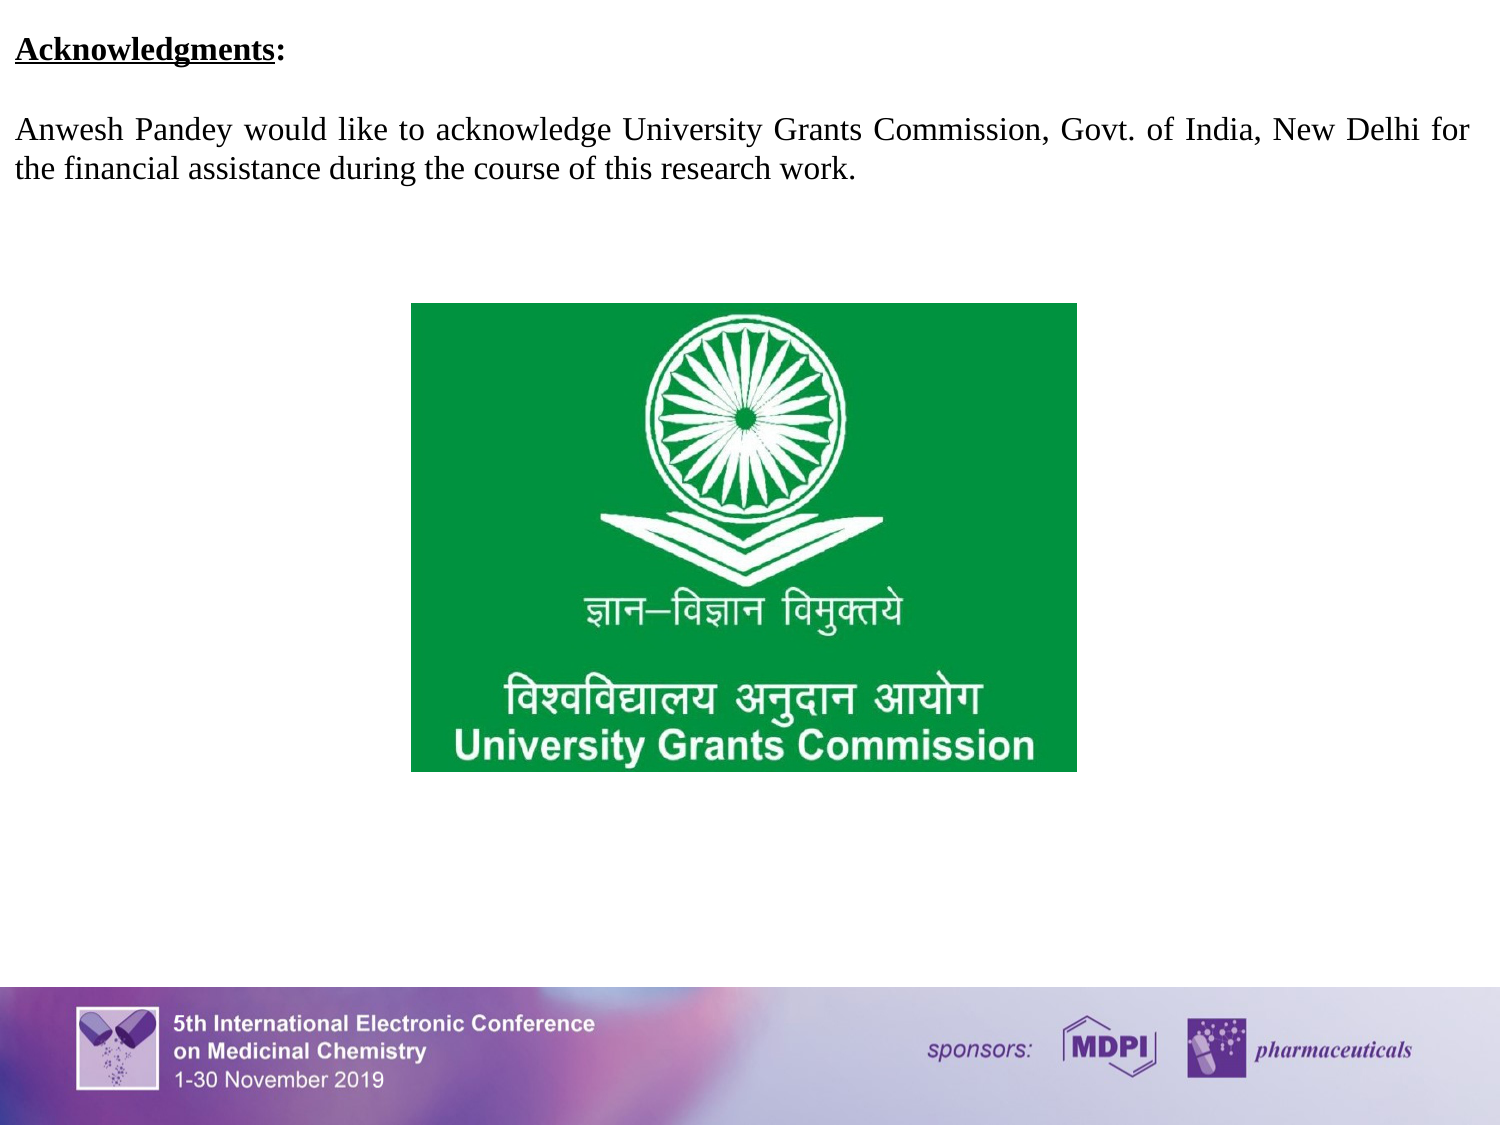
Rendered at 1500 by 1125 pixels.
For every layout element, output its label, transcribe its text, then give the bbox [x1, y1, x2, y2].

text_box Acknowledgments: Anwesh Pandey would like to acknowledge University Grants Commission, Govt. of India, New Delhi for the financial assistance during the course of this research work. [0, 19, 1488, 274]
picture [0, 987, 1500, 1125]
picture [410, 303, 1077, 772]
